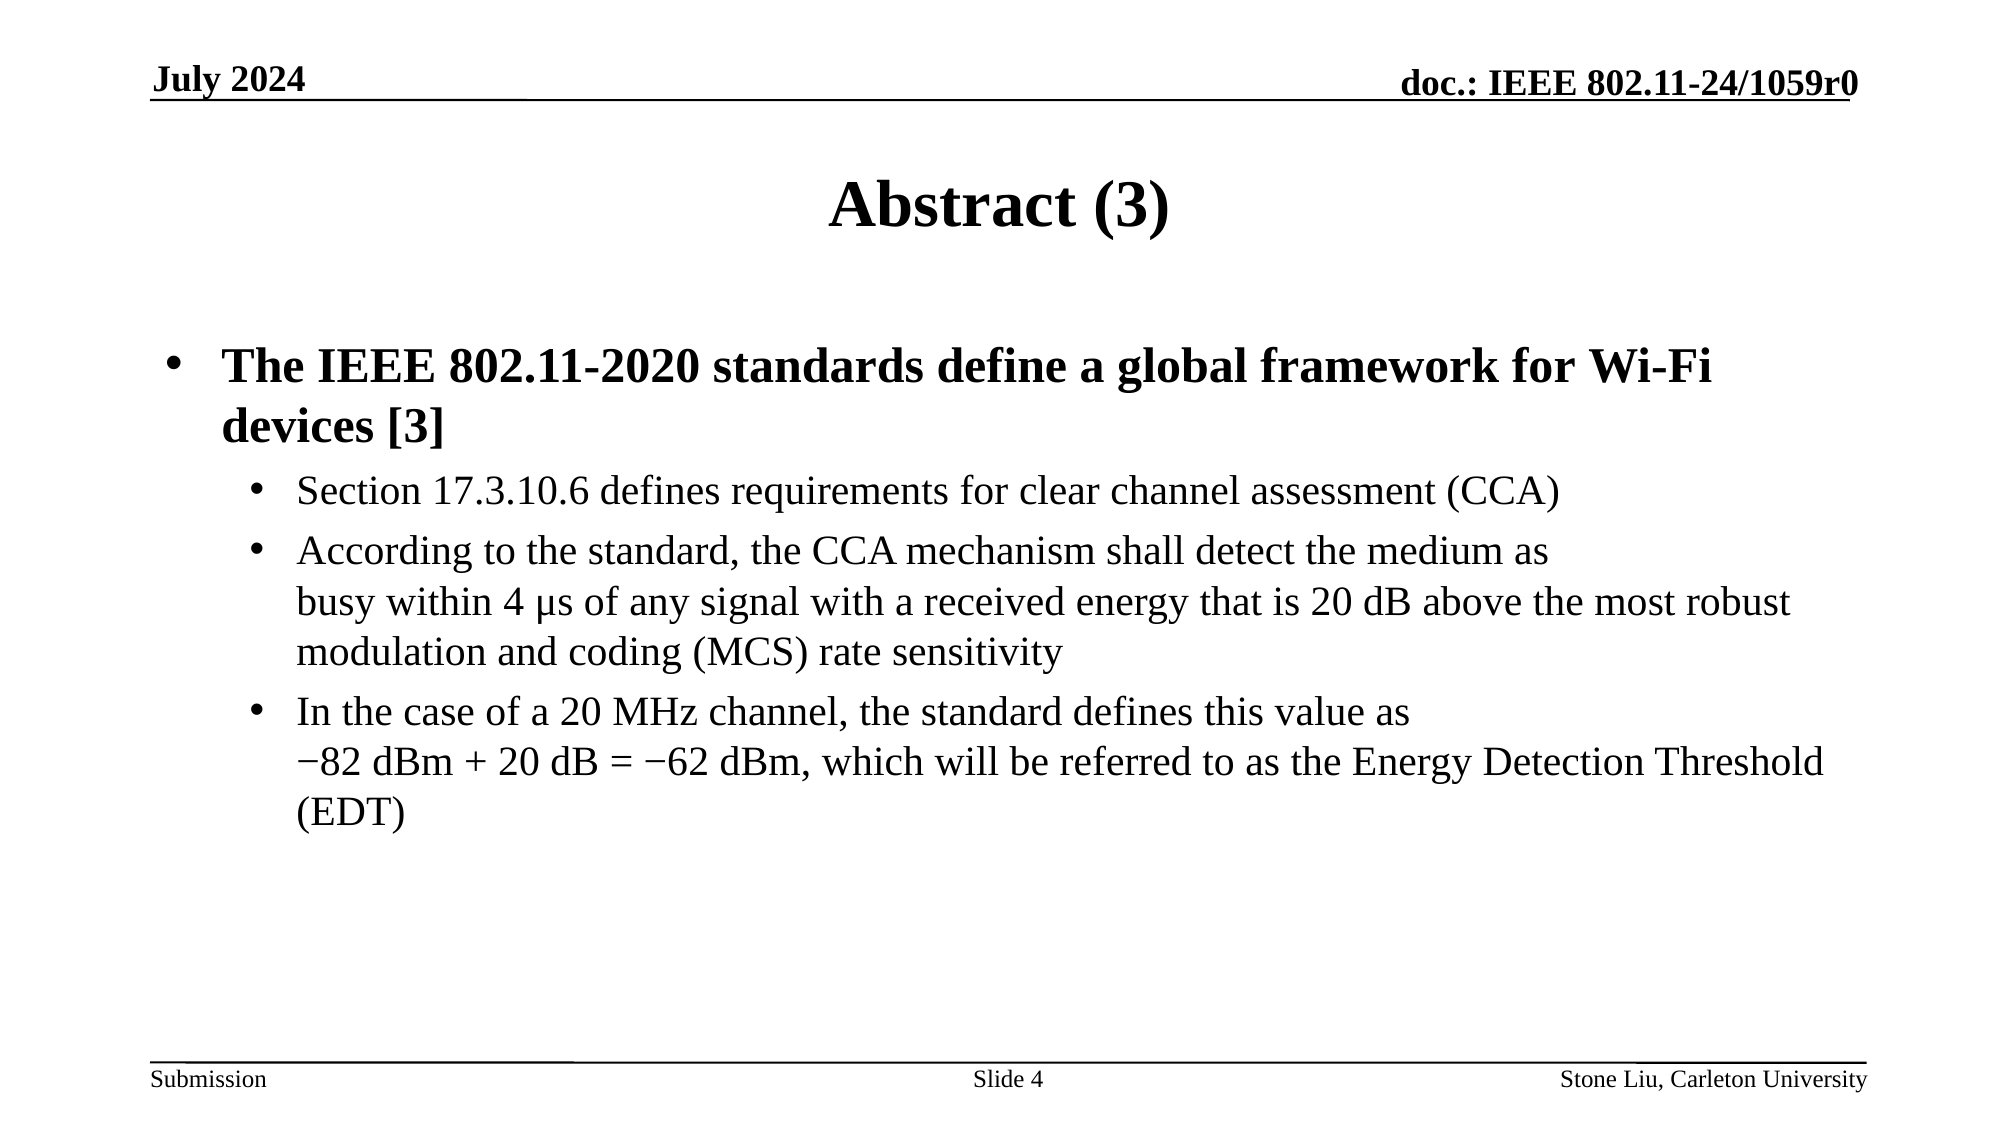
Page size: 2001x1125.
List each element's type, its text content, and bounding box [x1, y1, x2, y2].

list The IEEE 802.11-2020 standards define a global framework for Wi-Fi devices [3] Section 17.3.10.6 defines requirements for clear channel assessment (CCA) According to the standard, the CCA mechanism shall detect the medium as busy within 4 μs of any signal with a received energy that is 20 dB above the most robust modulation and coding (MCS) rate sensitivity In the case of a 20 MHz channel, the standard defines this value as −82 dBm + 20 dB = −62 dBm, which will be referred to as the Energy Detection Threshold (EDT) [149, 324, 1850, 1000]
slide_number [152, 54, 563, 100]
title Abstract (3) [149, 112, 1850, 288]
footer Stone Liu, Carleton University [1171, 1061, 1869, 1093]
slide_number Slide 4 [950, 1061, 1067, 1123]
